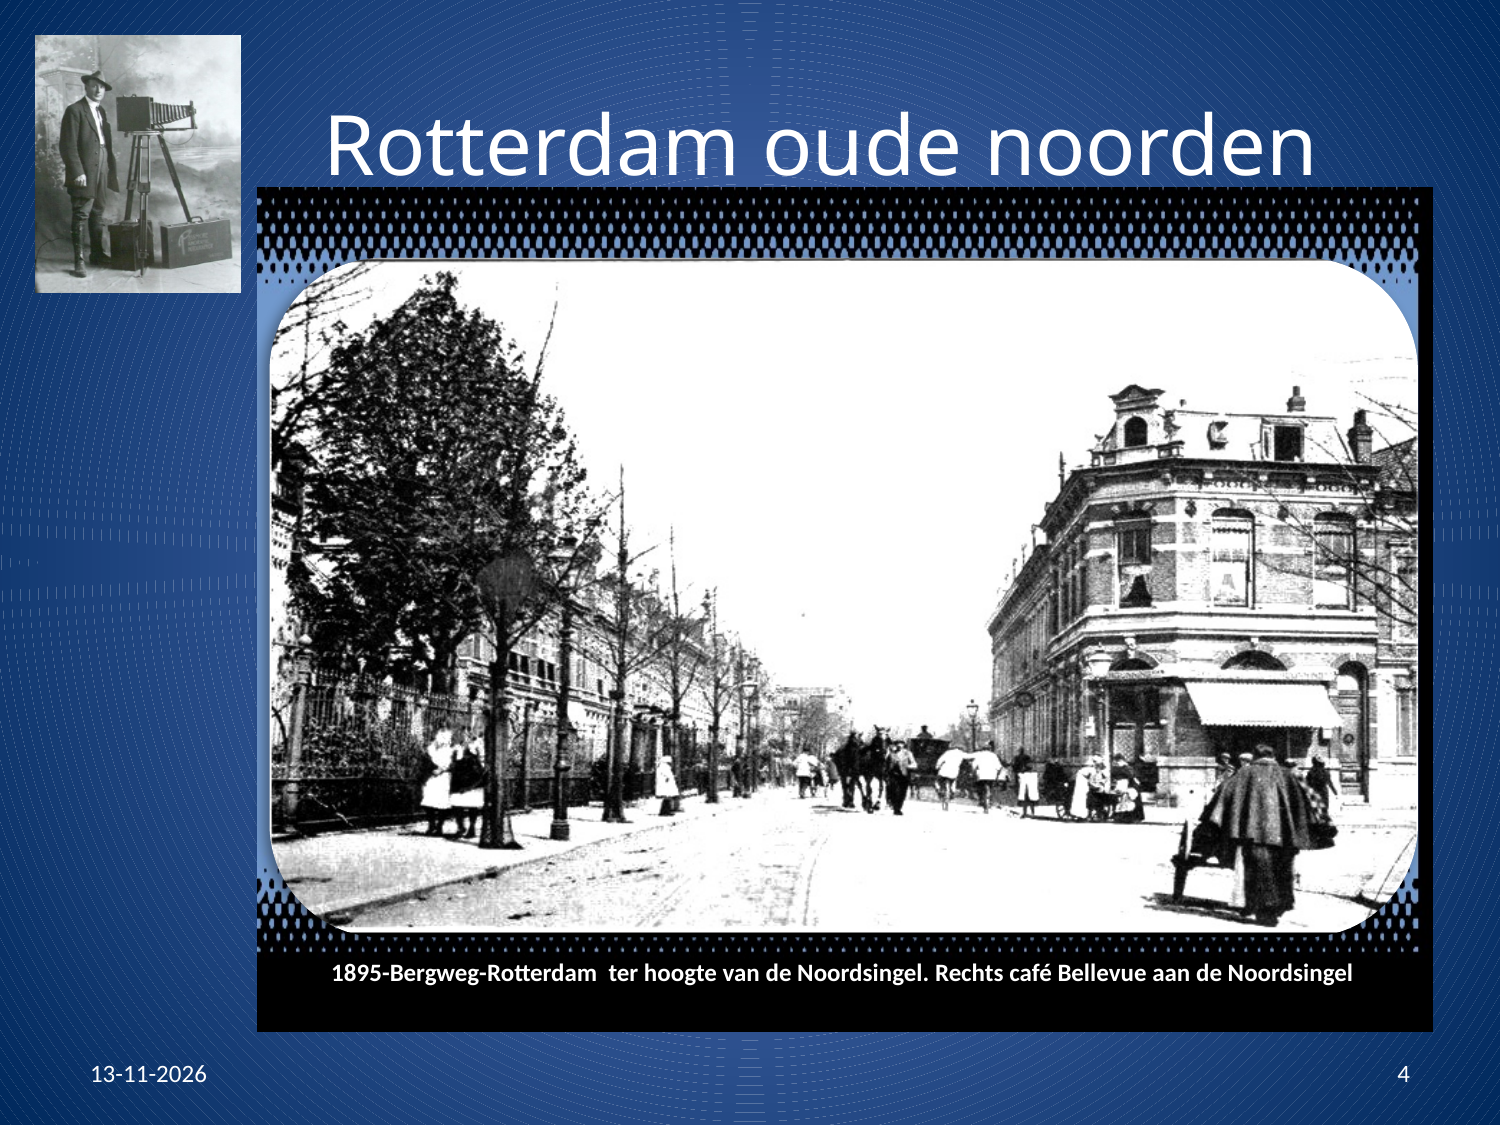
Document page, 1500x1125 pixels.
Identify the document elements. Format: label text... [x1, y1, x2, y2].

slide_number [75, 1042, 425, 1103]
picture [34, 34, 242, 294]
picture [257, 187, 1433, 1032]
slide_number 4 [1074, 1042, 1425, 1103]
title Rotterdam oude noorden [246, 45, 1425, 233]
